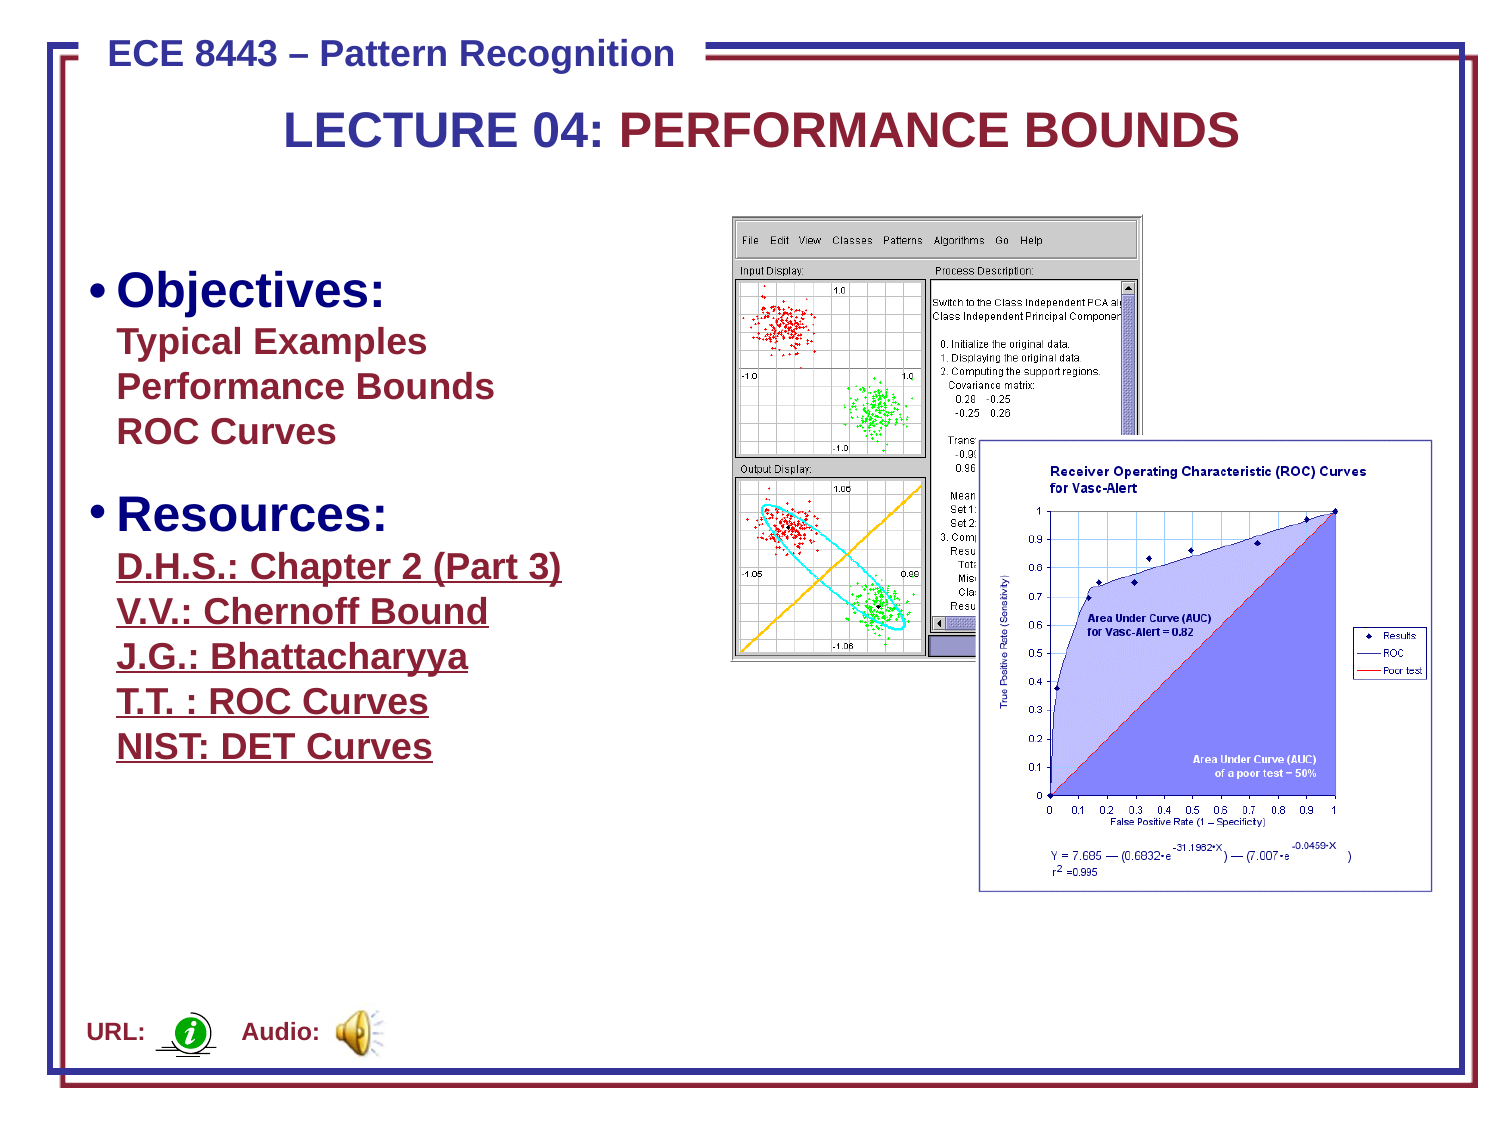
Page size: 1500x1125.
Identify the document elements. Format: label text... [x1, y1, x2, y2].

text_box LECTURE 04: PERFORMANCE BOUNDS [67, 90, 1457, 166]
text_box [71, 1011, 217, 1058]
text_box • Objectives: Typical Examples Performance Bounds ROC Curves Resources: D.H.S.: Chapter 2 (Part 3) V.V.: Chernoff Bound J.G.: Bhattacharyya T.T. : ROC Curves NIST: DET Curves [88, 257, 864, 973]
text_box ECE 8443 – Pattern Recognition [78, 21, 706, 82]
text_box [226, 1003, 391, 1063]
picture [721, 211, 1439, 900]
